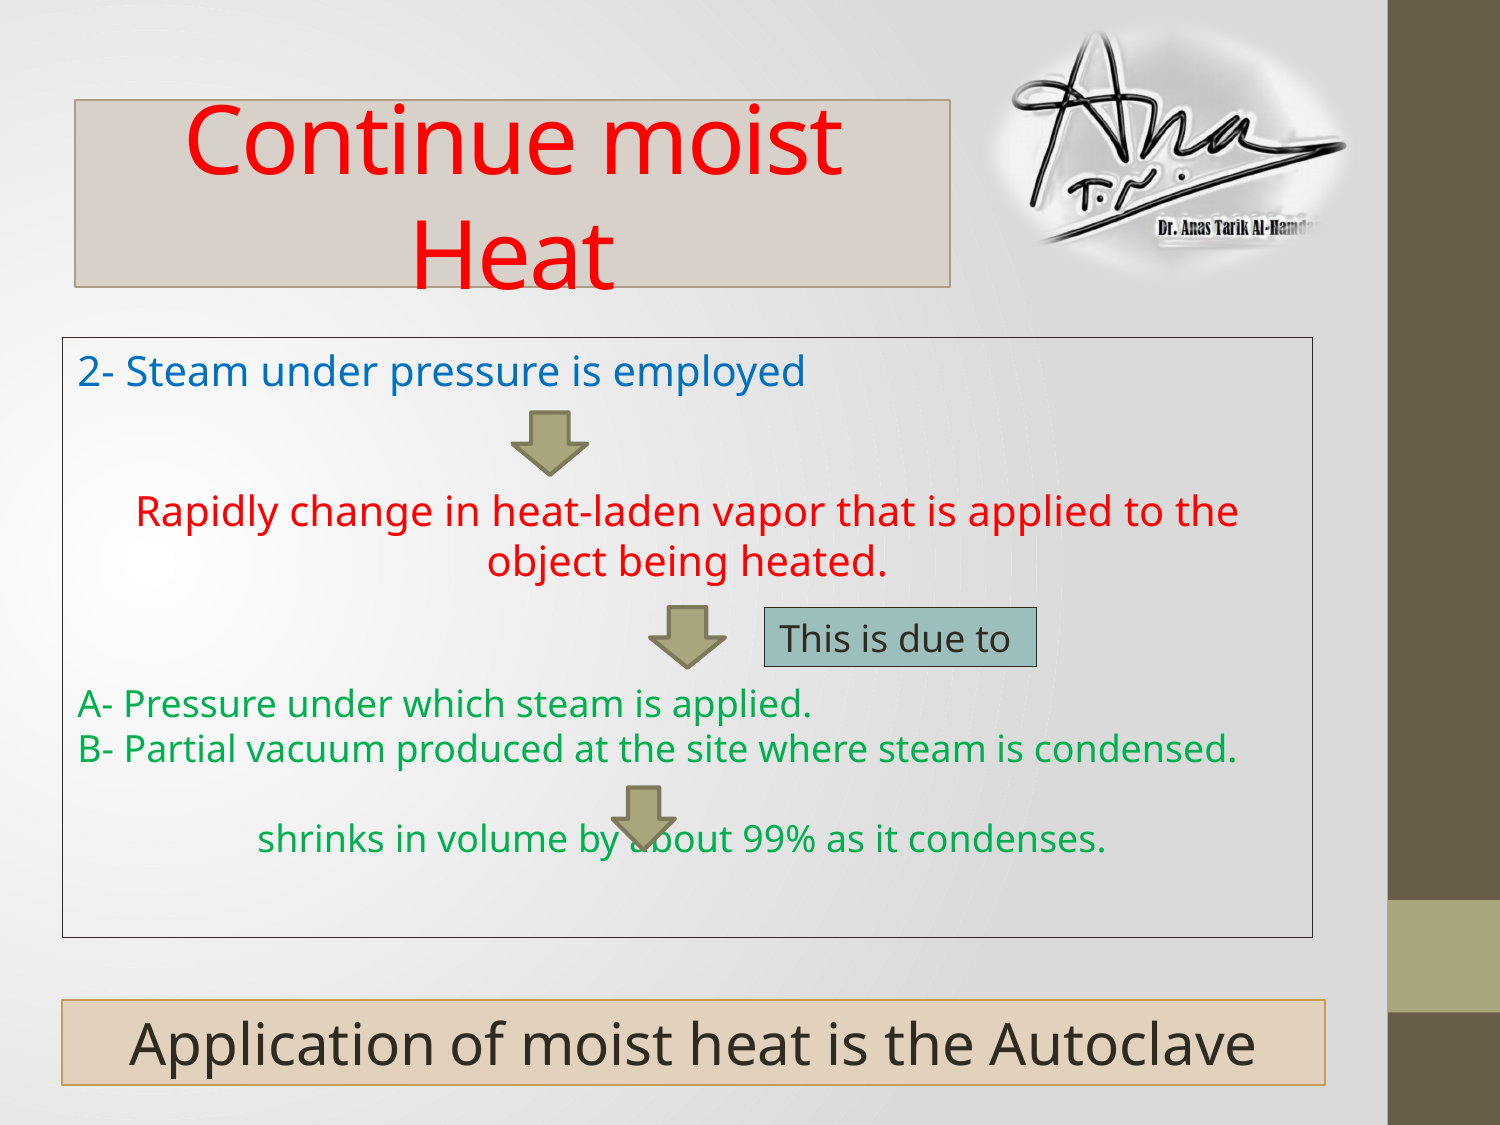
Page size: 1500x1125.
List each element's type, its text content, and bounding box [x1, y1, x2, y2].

list 2- Steam under pressure is employed Rapidly change in heat-laden vapor that is applied to the object being heated. A- Pressure under which steam is applied. B- Partial vacuum produced at the site where steam is condensed. shrinks in volume by about 99% as it condenses. [62, 337, 1313, 938]
title Continue moist Heat [74, 99, 509, 288]
text_box Application of moist heat is the Autoclave [61, 999, 1326, 1086]
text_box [511, 11, 1363, 851]
